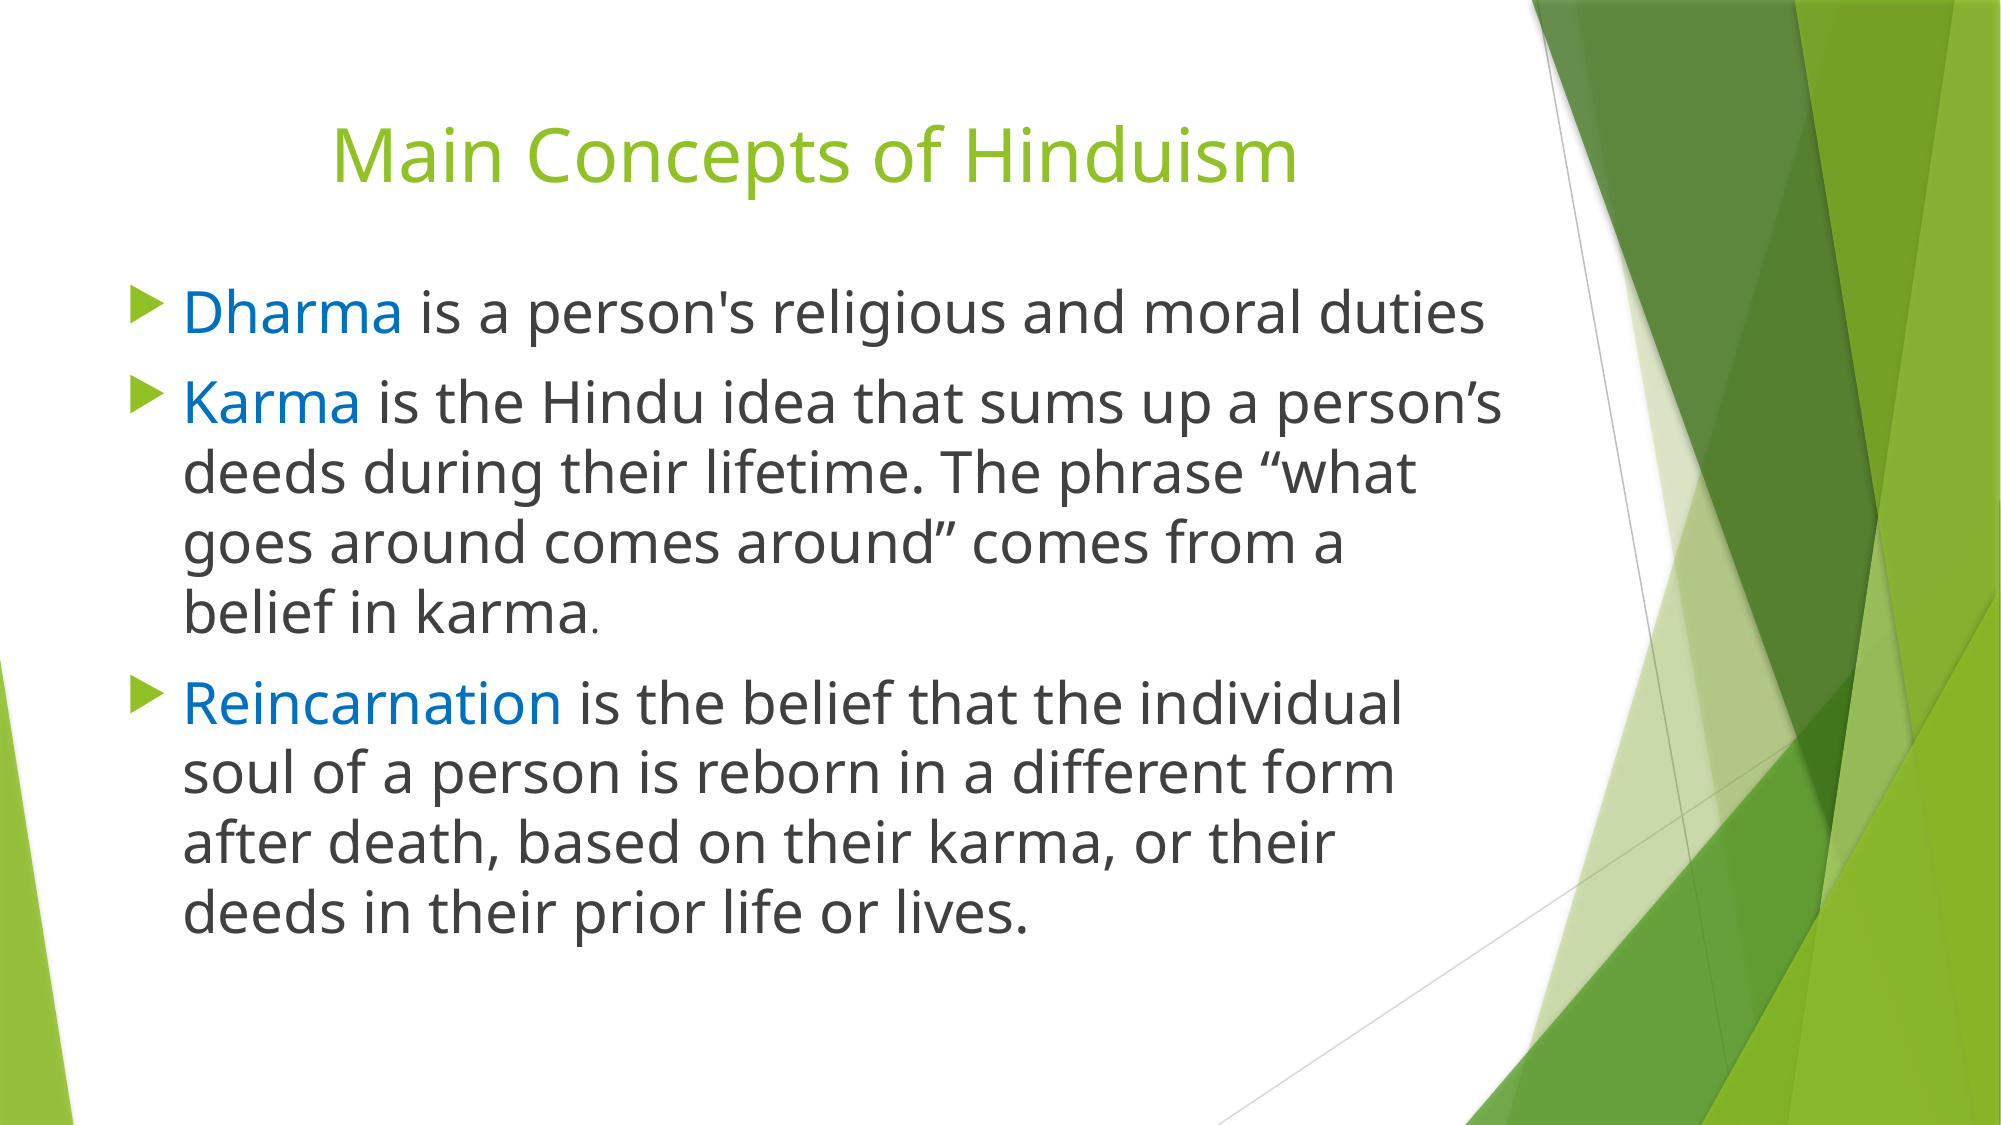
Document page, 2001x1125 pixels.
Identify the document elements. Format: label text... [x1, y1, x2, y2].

list Dharma is a person's religious and moral duties Karma is the Hindu idea that sums up a person’s deeds during their lifetime. The phrase “what goes around comes around” comes from a belief in karma. Reincarnation is the belief that the individual soul of a person is reborn in a different form after death, based on their karma, or their deeds in their prior life or lives. [111, 267, 1522, 1094]
title Main Concepts of Hinduism [111, 99, 1522, 267]
